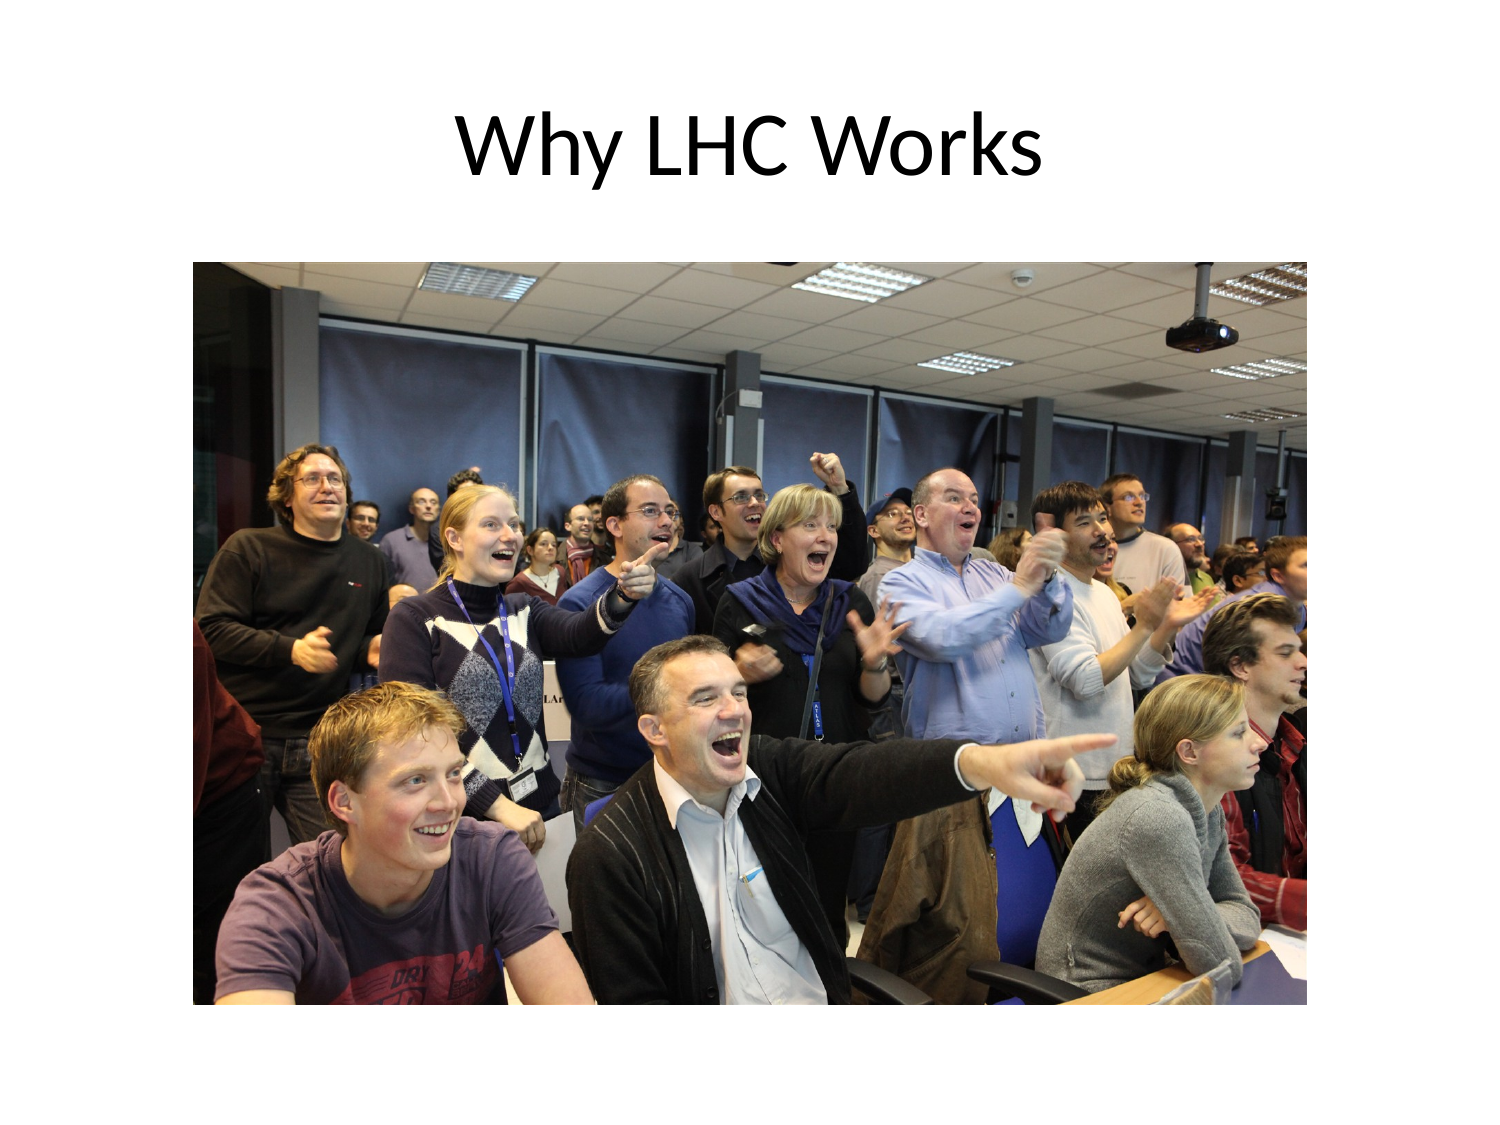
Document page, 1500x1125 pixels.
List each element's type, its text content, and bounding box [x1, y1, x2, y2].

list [74, 262, 1426, 1006]
title Why LHC Works [75, 45, 1425, 233]
